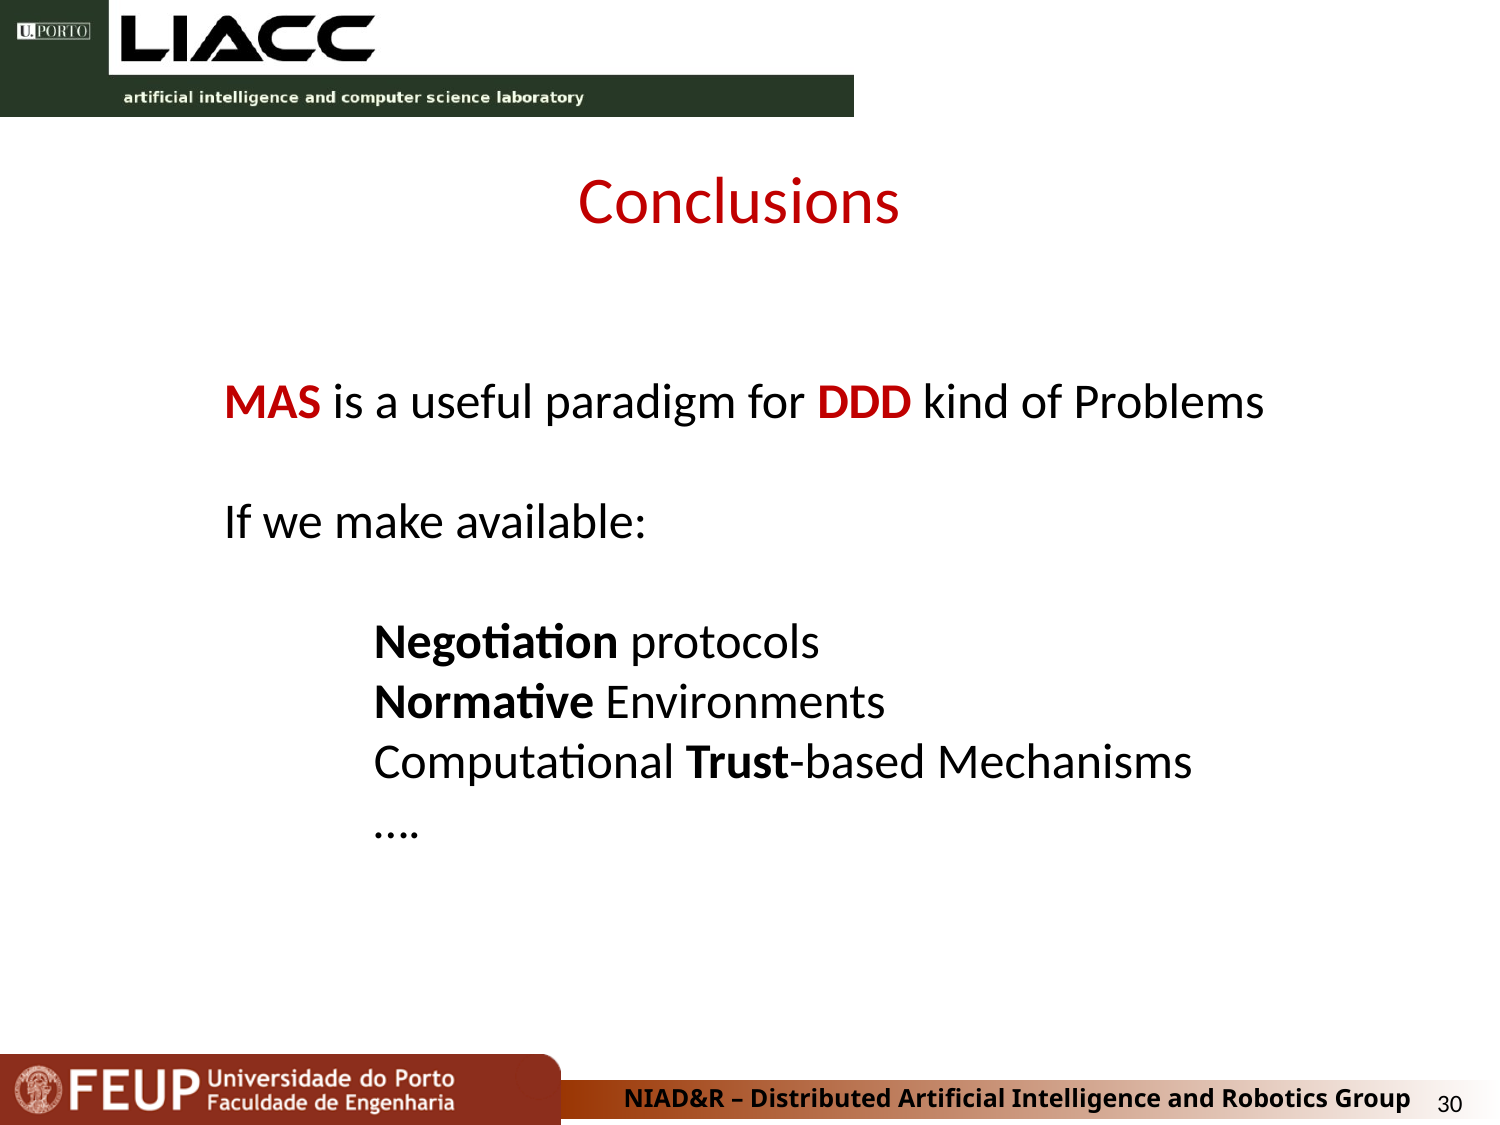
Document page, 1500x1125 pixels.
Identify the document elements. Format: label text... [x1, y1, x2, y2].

text_box MAS is a useful paradigm for DDD kind of Problems If we make available: Negotiation protocols Normative Environments Computational Trust-based Mechanisms …. [208, 361, 1280, 857]
picture [0, 1054, 561, 1125]
picture [0, 0, 854, 117]
list Conclusions [64, 149, 1415, 303]
